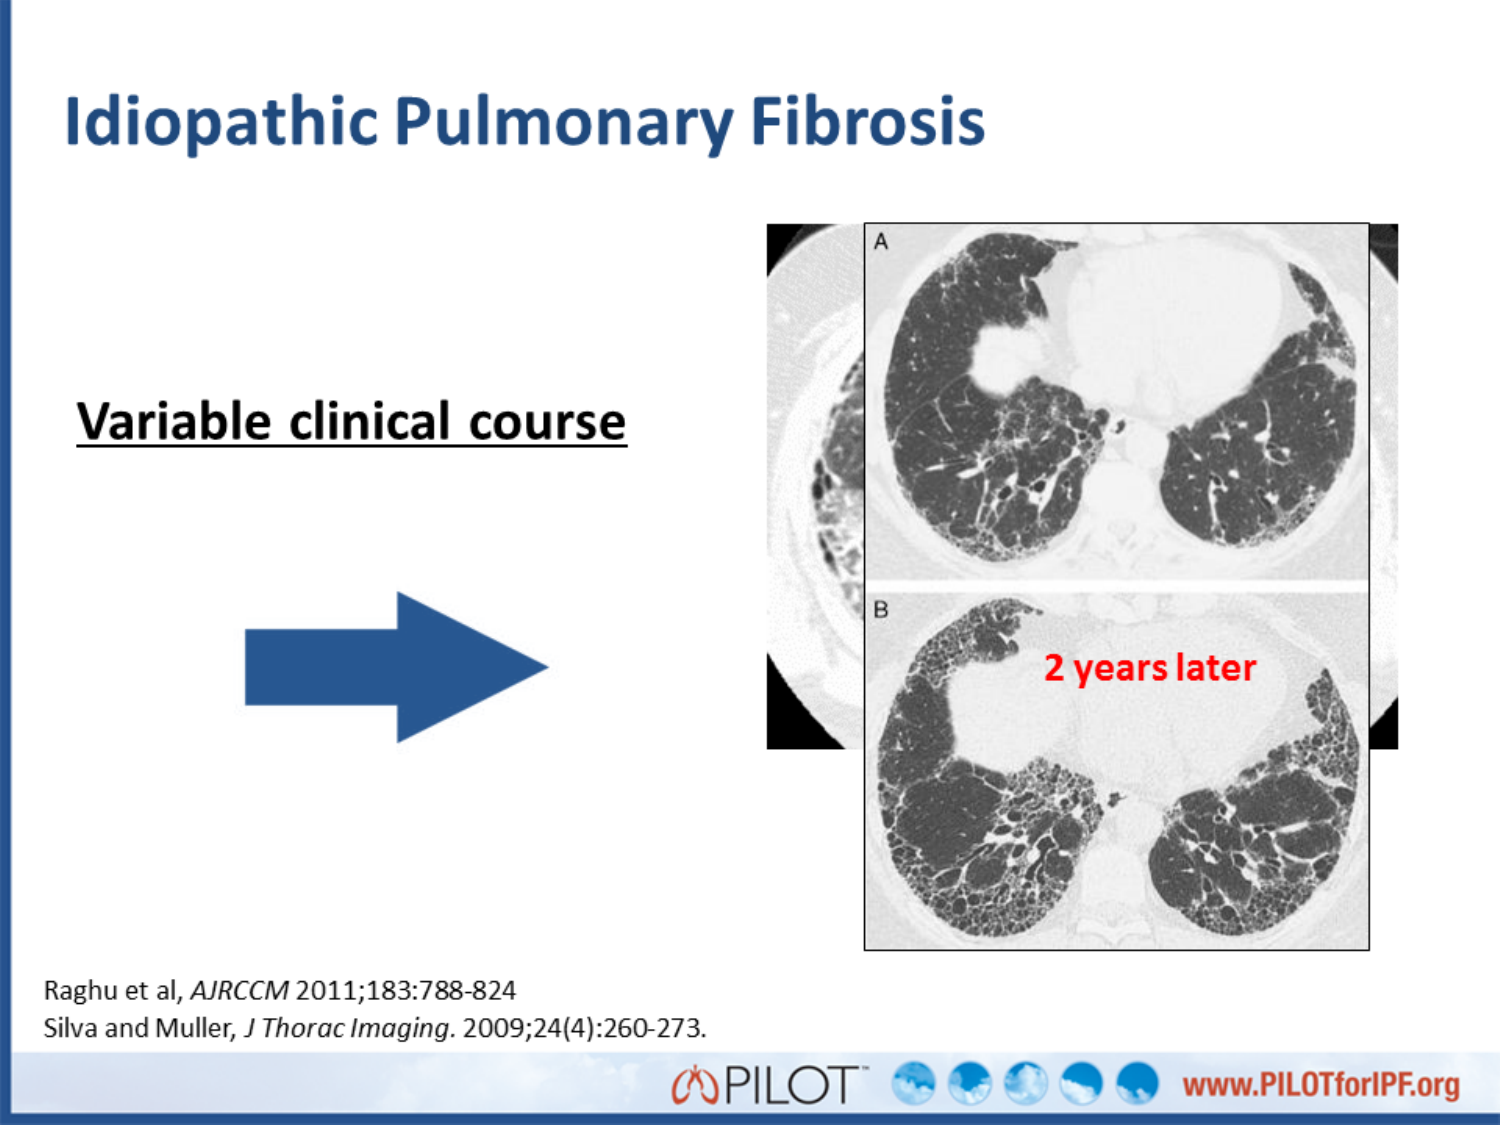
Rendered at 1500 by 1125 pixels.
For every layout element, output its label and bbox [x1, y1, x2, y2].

list [0, 0, 1500, 1125]
